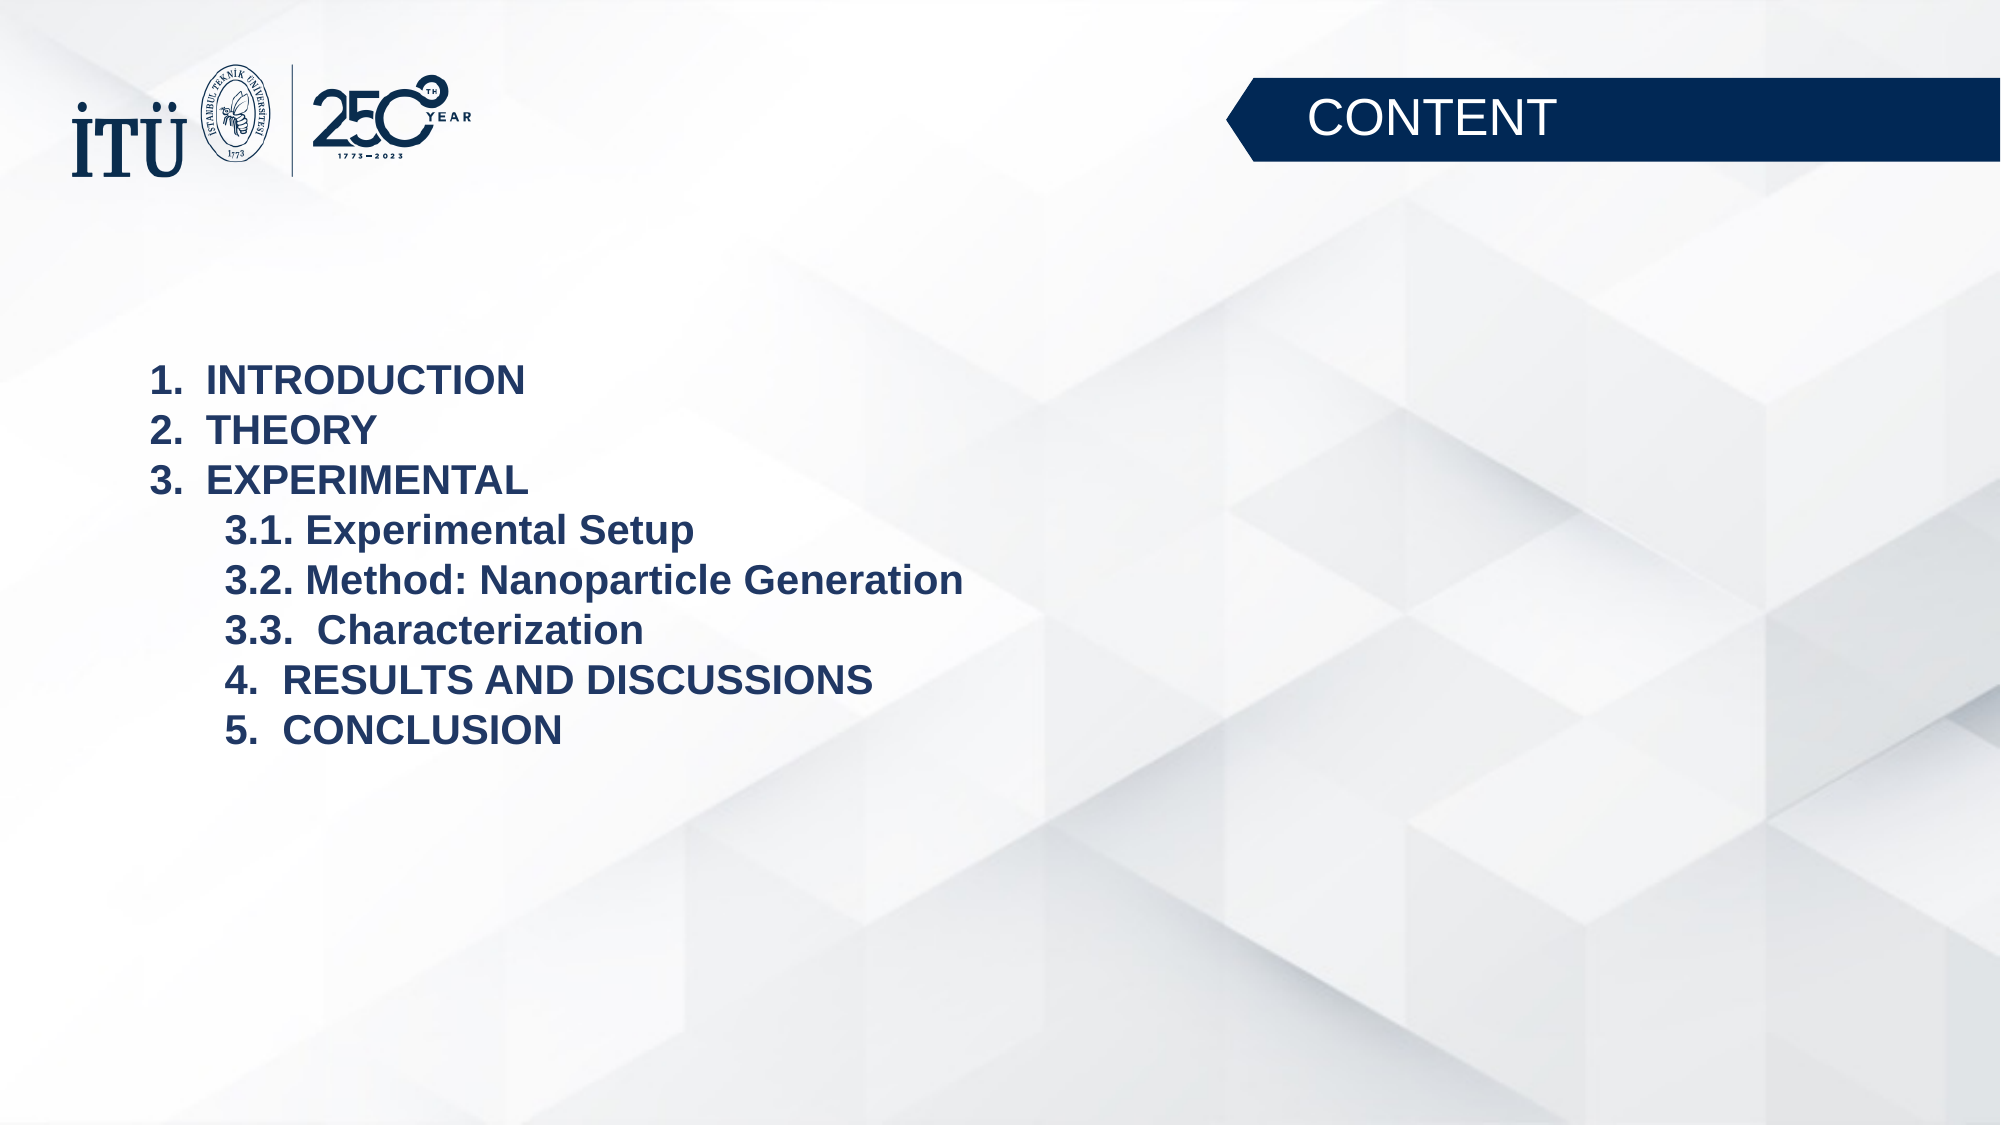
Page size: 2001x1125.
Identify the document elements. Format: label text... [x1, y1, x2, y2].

text_box CONTENT [1292, 75, 1574, 154]
text_box INTRODUCTION THEORY EXPERIMENTAL 3.1. Experimental Setup 3.2. Method: Nanoparticle Generation 3.3. Characterization 4. RESULTS AND DISCUSSIONS 5. CONCLUSION [134, 345, 1196, 761]
picture [0, 0, 2000, 1125]
